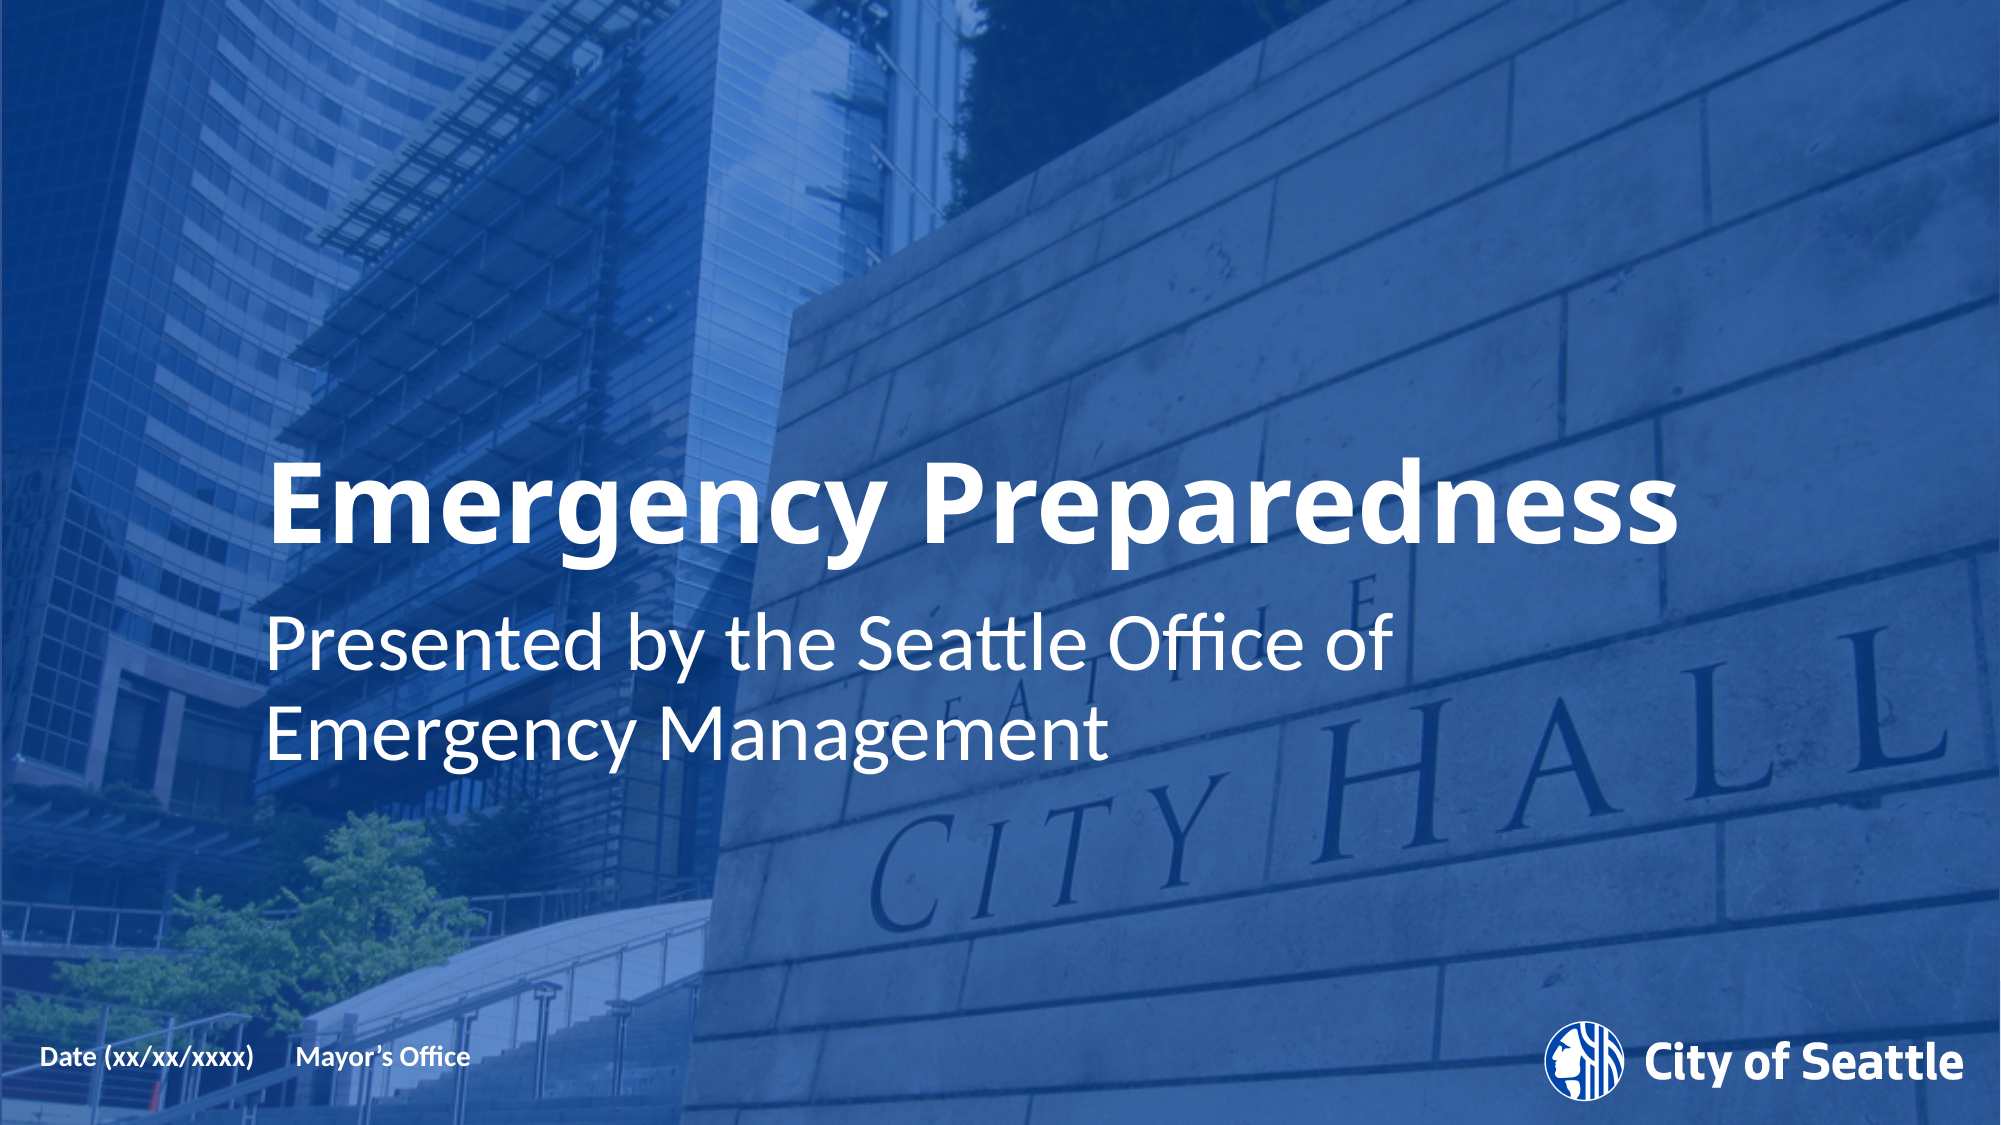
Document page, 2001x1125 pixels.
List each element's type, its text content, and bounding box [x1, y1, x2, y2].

title Emergency Preparedness [249, 184, 1750, 576]
subtitle Presented by the Seattle Office of Emergency Management [249, 590, 1750, 863]
picture [0, 0, 2000, 1125]
